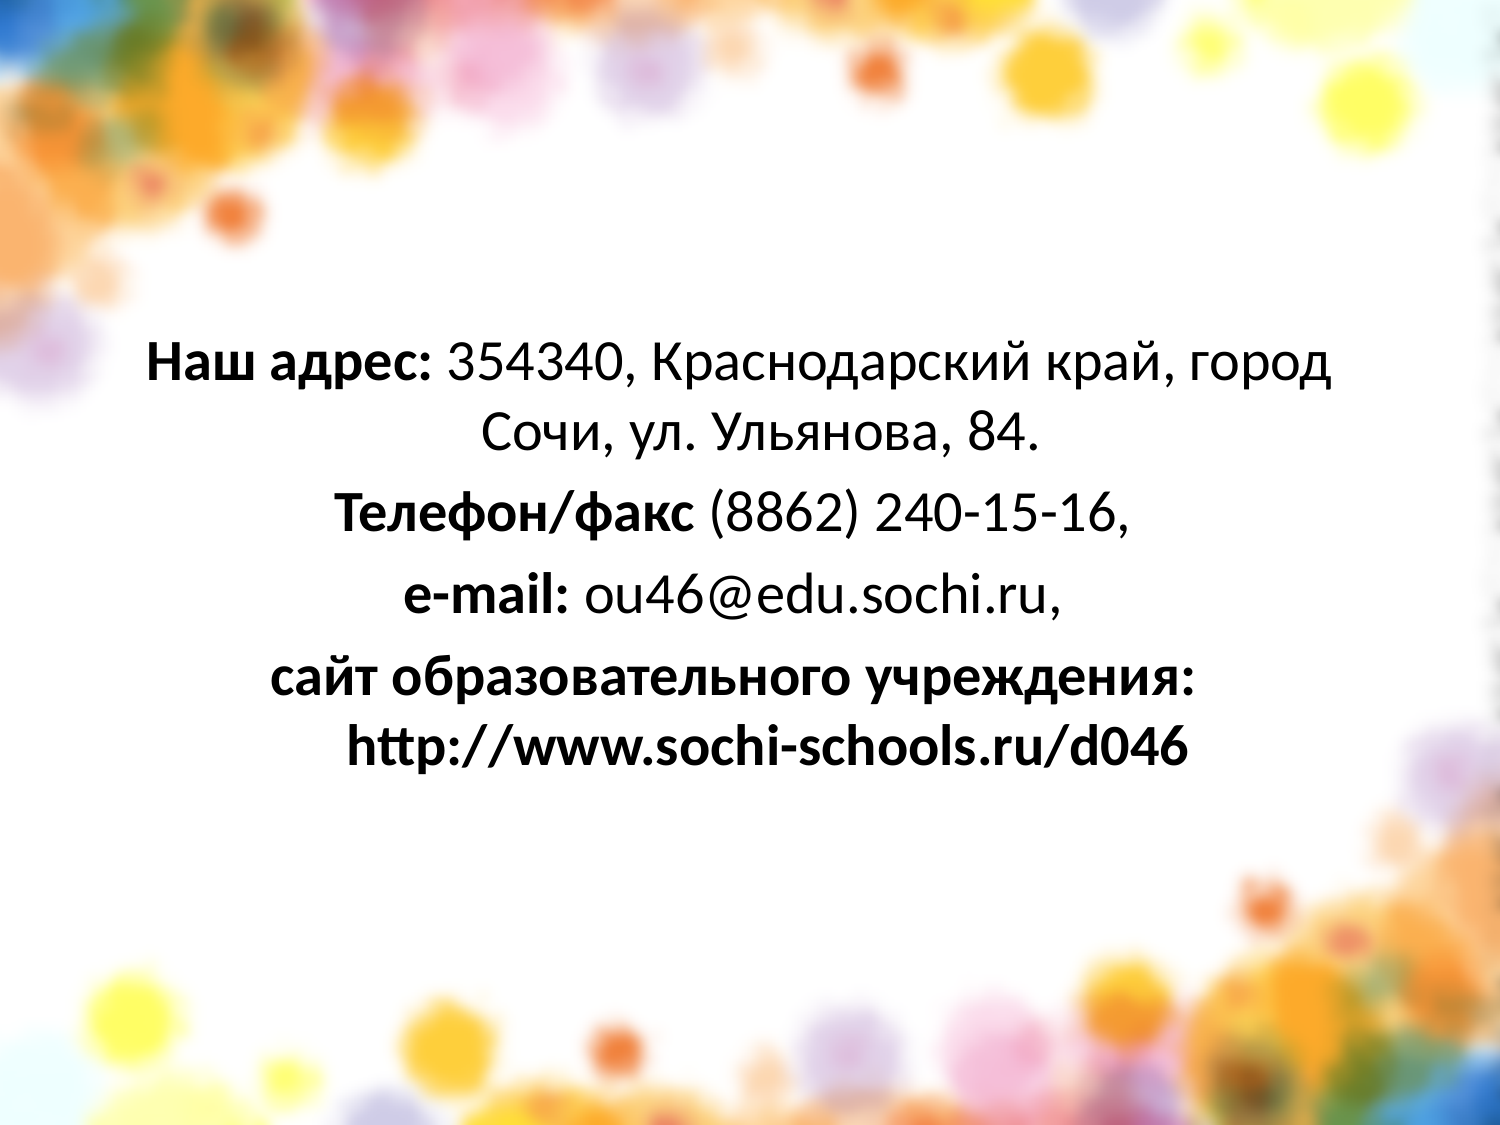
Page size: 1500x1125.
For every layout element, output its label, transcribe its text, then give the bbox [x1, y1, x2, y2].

list Наш адрес: 354340, Краснодарский край, город Сочи, ул. Ульянова, 84. Телефон/факс (8862) 240-15-16, e-mail: ou46@edu.sochi.ru, сайт образовательного учреждения: http://www.sochi-schools.ru/d046 [64, 314, 1415, 1057]
picture [0, 0, 1500, 1125]
